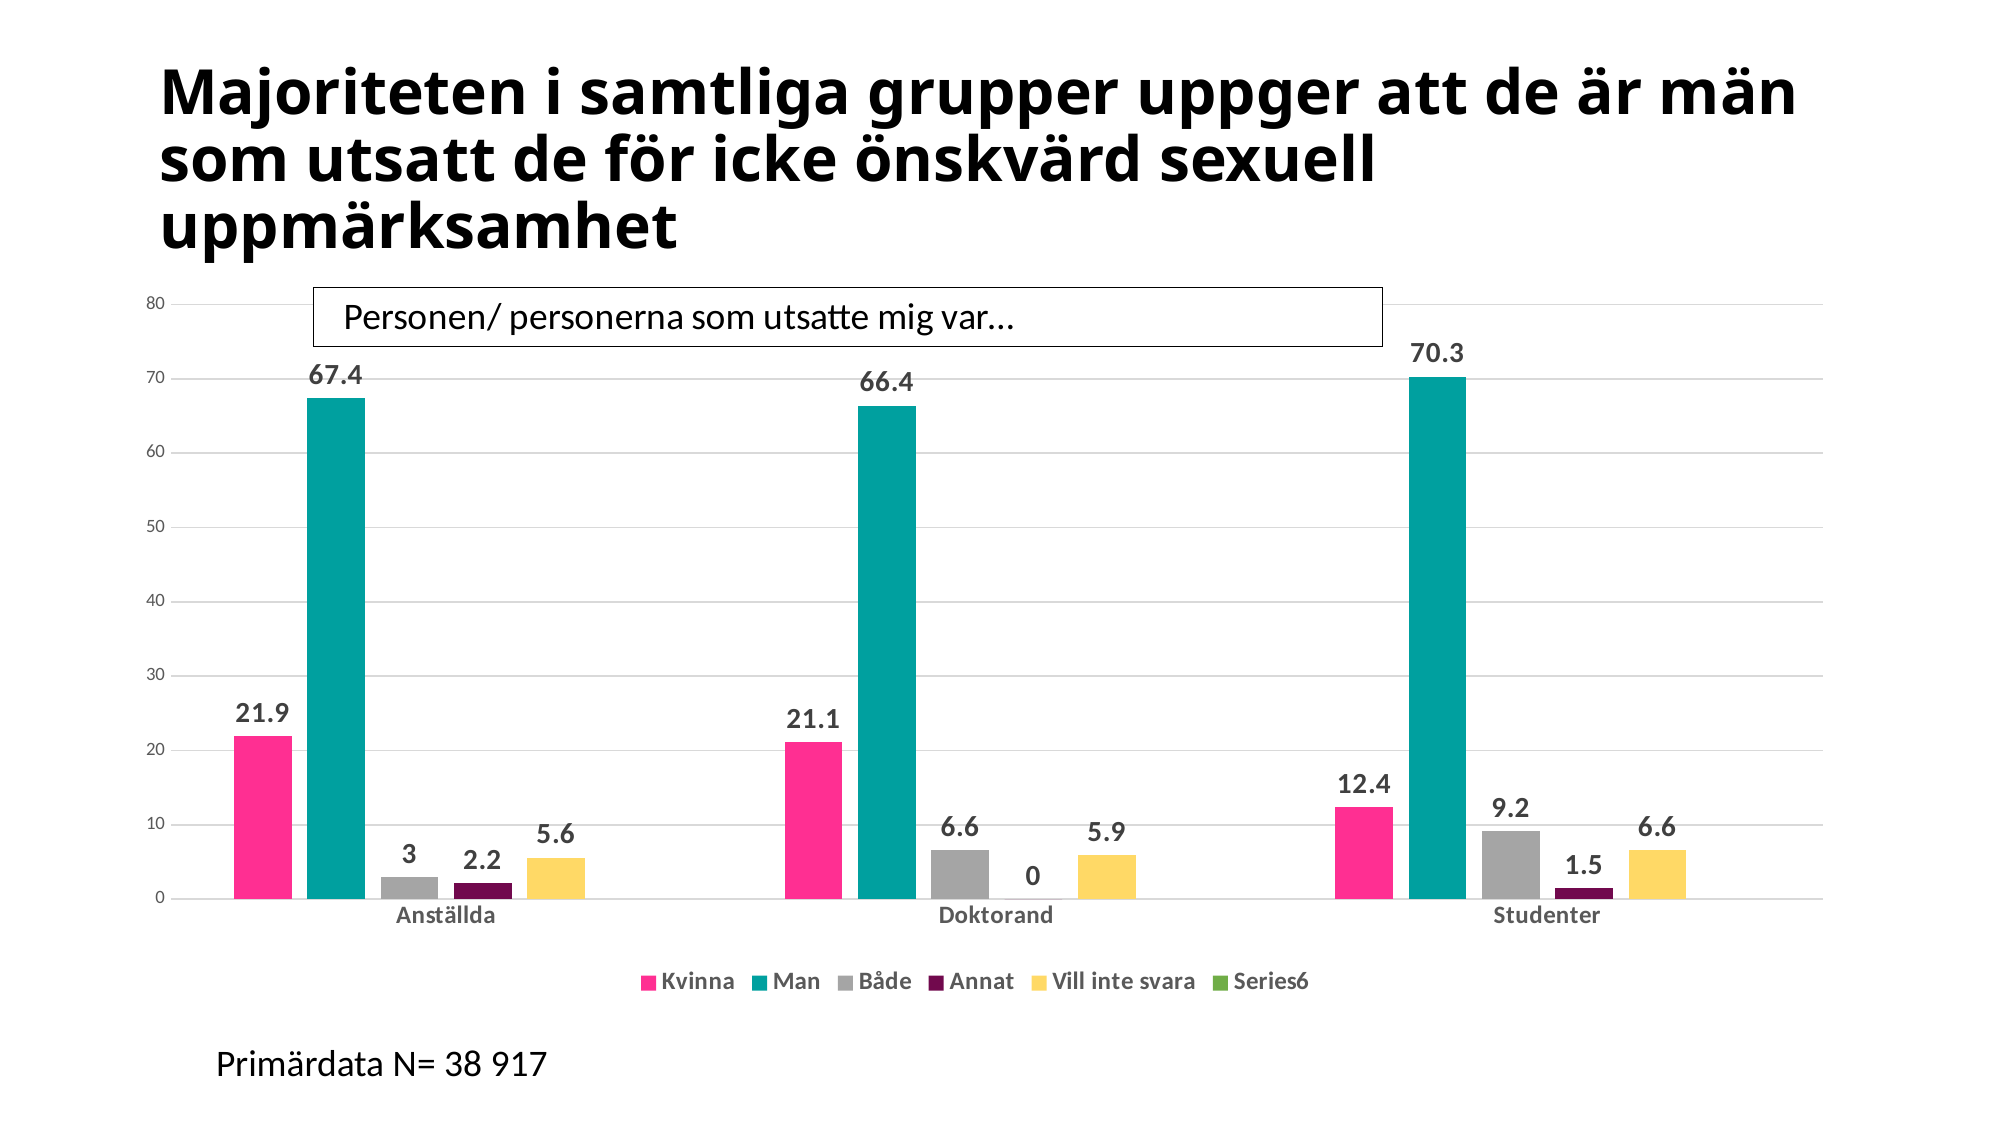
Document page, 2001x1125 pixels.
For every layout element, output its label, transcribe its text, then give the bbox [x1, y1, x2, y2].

chart [112, 287, 1838, 1002]
text_box Majoriteten i samtliga grupper uppger att de är män som utsatt de för icke önskvärd sexuell uppmärksamhet [144, 52, 1870, 270]
text_box [137, 59, 1863, 278]
text_box Primärdata N= 38 917 [0, 1037, 883, 1093]
